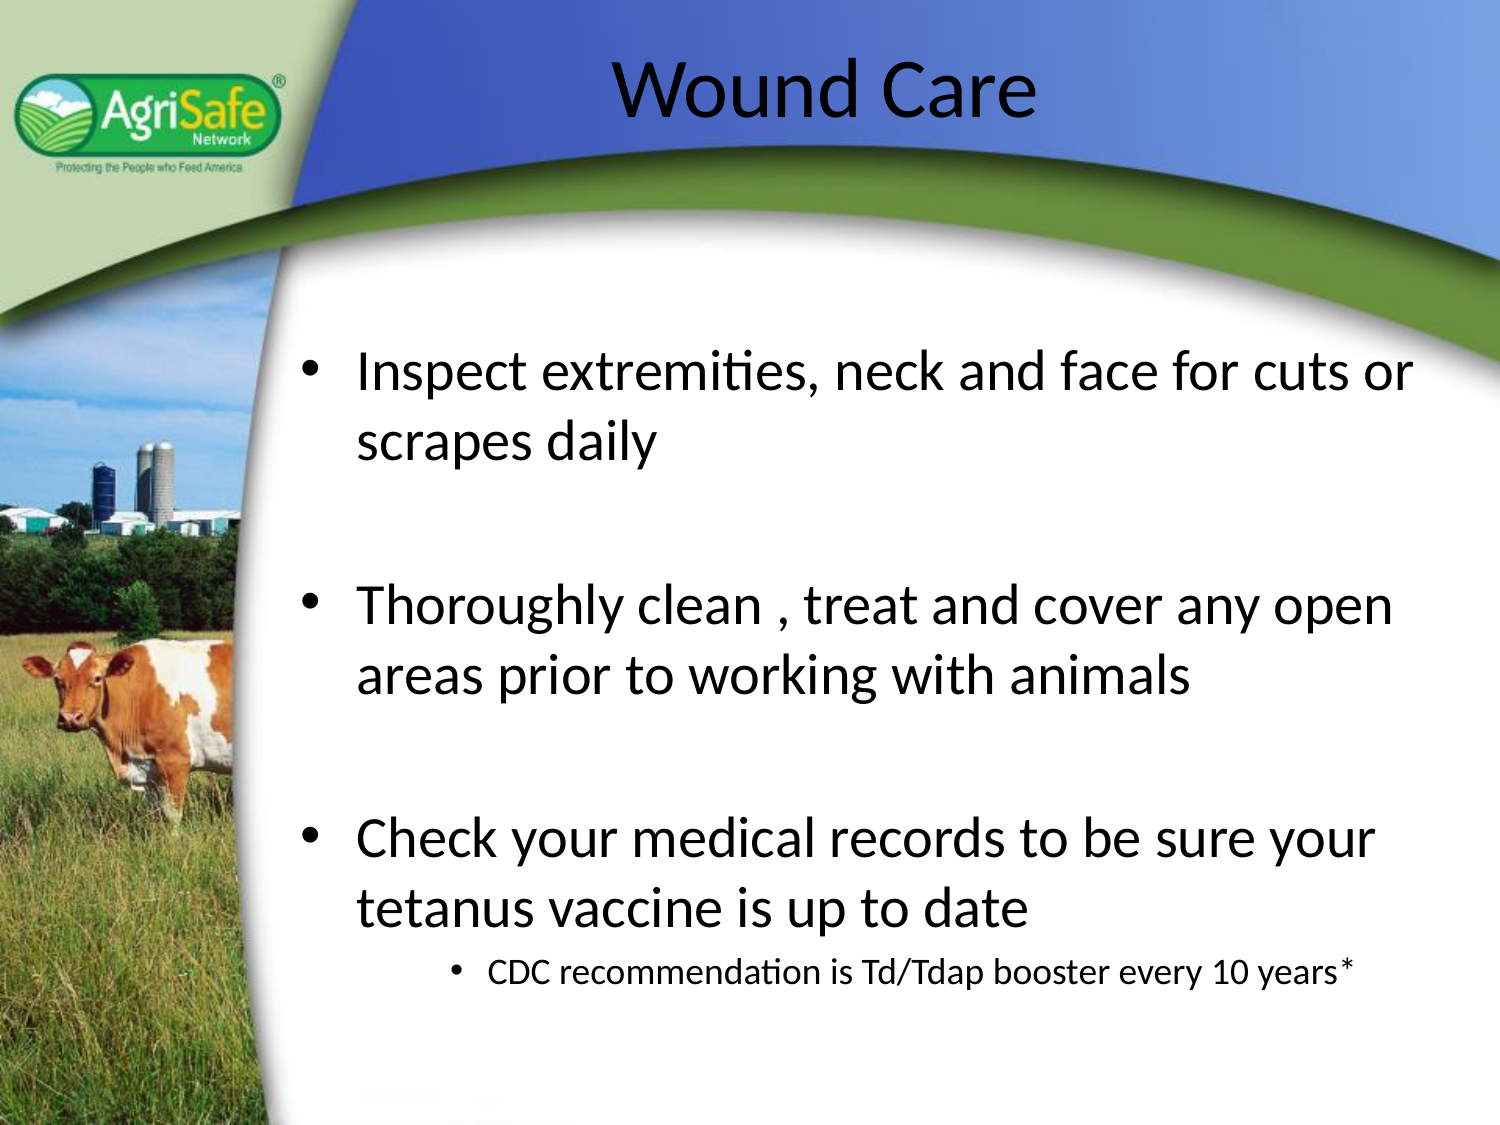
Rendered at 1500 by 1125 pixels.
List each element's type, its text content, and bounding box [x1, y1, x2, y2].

list Inspect extremities, neck and face for cuts or scrapes daily Thoroughly clean , treat and cover any open areas prior to working with animals Check your medical records to be sure your tetanus vaccine is up to date CDC recommendation is Td/Tdap booster every 10 years* [285, 324, 1498, 1068]
title Wound Care [150, 24, 1500, 143]
picture [0, 0, 1500, 1125]
